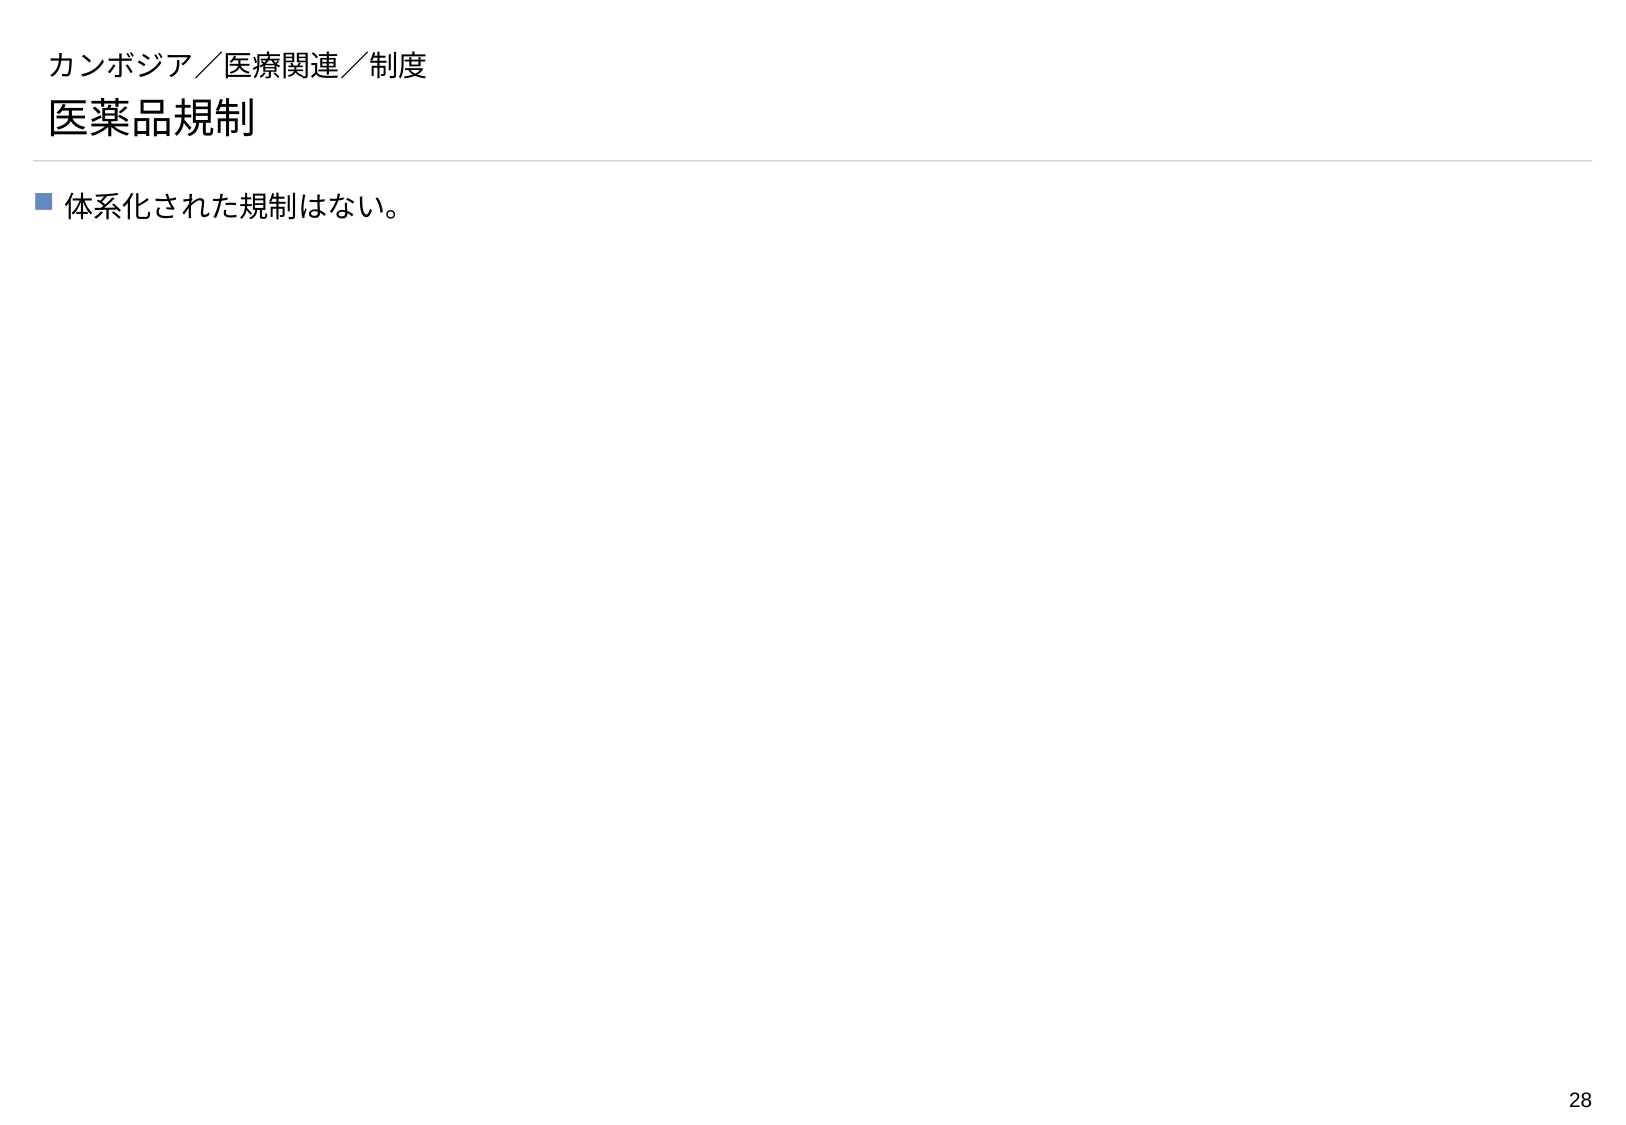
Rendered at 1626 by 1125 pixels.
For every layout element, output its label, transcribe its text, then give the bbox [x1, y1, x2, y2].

title カンボジア／医療関連／制度 [32, 30, 1593, 90]
text_box 体系化された規制はない。 [32, 184, 1593, 223]
list 医薬品規制 [32, 90, 1593, 149]
